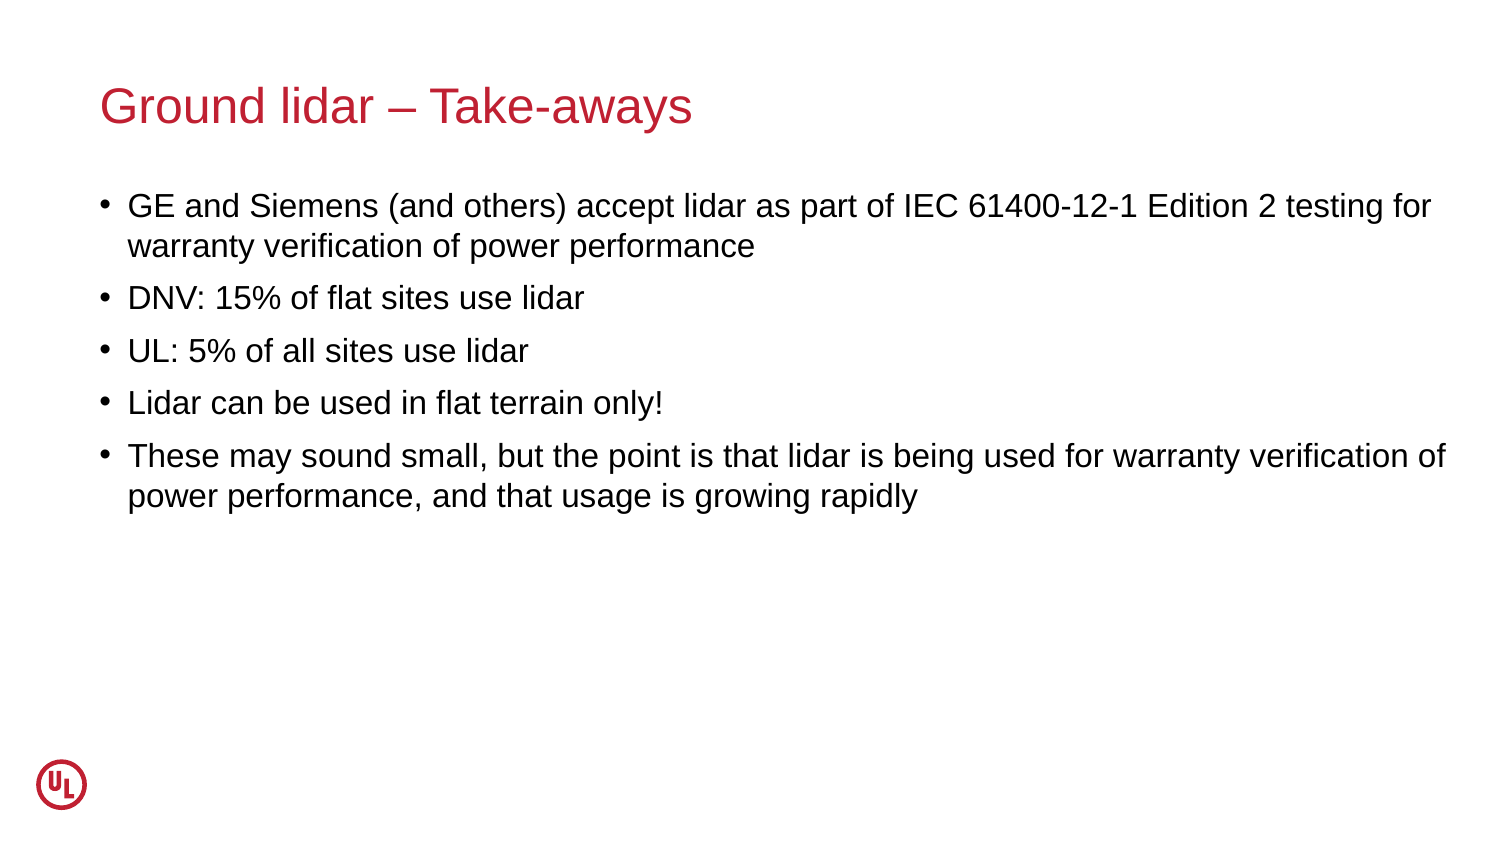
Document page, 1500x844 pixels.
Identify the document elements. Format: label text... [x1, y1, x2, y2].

title Ground lidar – Take-aways [99, 73, 1500, 135]
list GE and Siemens (and others) accept lidar as part of IEC 61400-12-1 Edition 2 testing for warranty verification of power performance DNV: 15% of flat sites use lidar UL: 5% of all sites use lidar Lidar can be used in flat terrain only! These may sound small, but the point is that lidar is being used for warranty verification of power performance, and that usage is growing rapidly [99, 184, 1500, 747]
